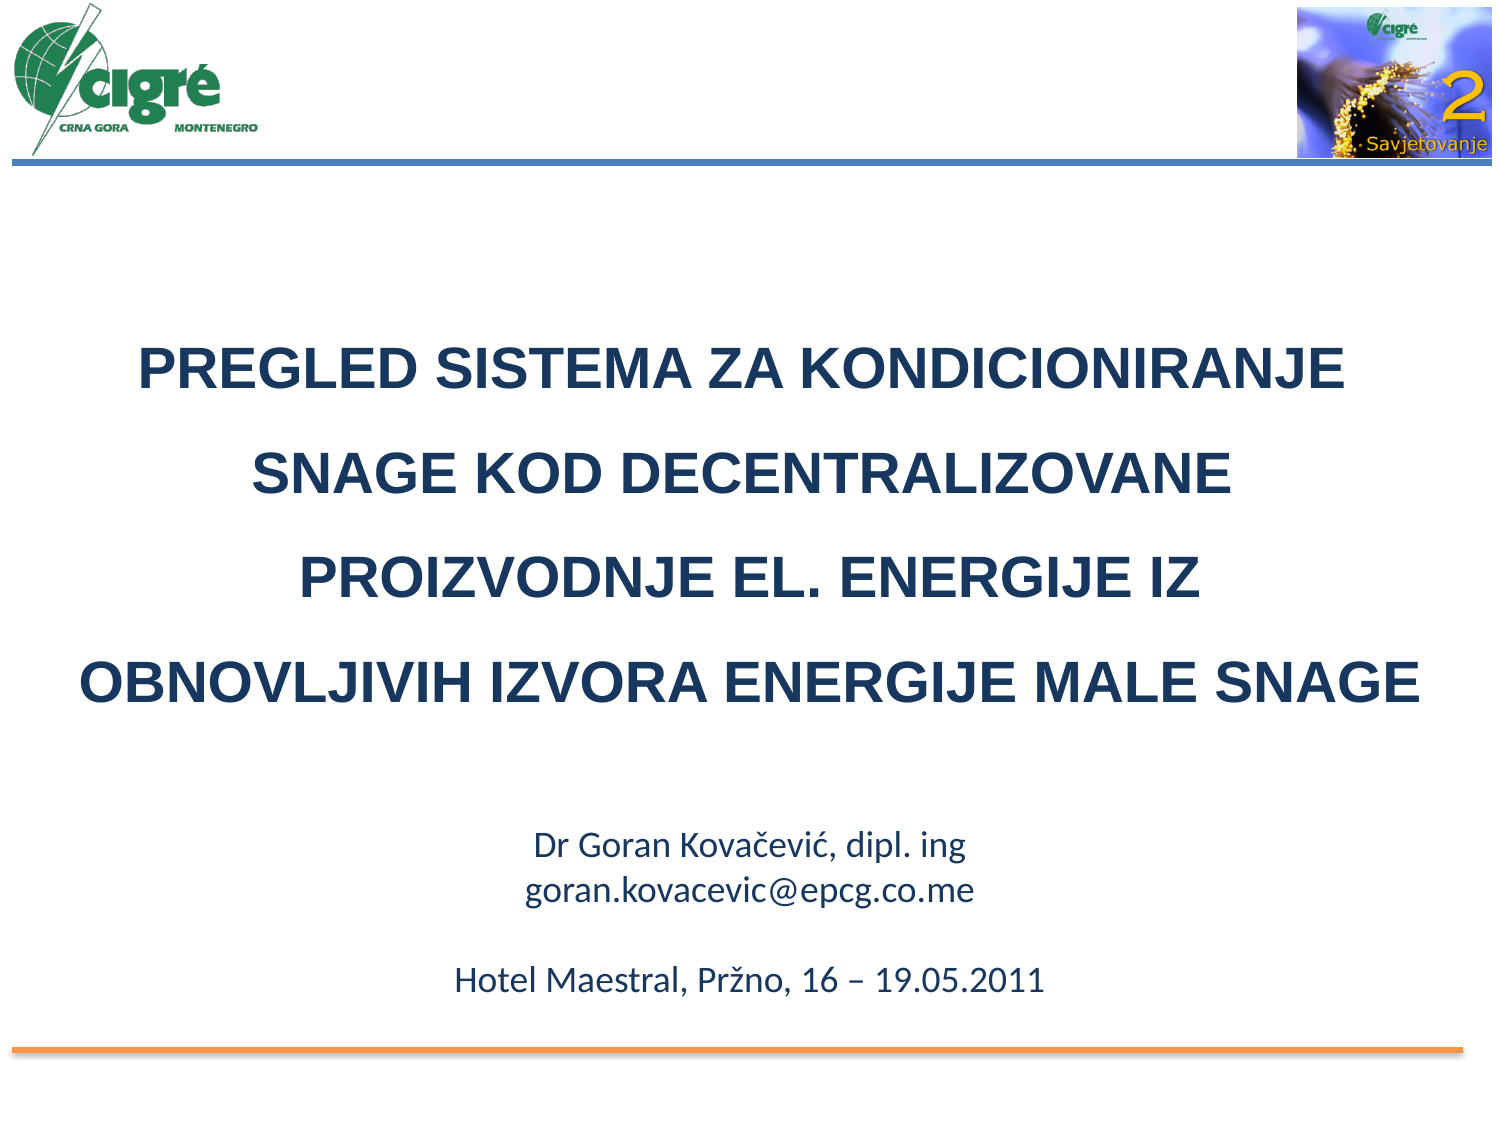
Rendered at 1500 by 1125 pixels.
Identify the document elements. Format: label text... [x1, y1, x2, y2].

picture [12, 0, 261, 158]
picture [1297, 7, 1492, 158]
text_box Dr Goran Kovačević, dipl. ing goran.kovacevic@epcg.co.me Hotel Maestral, Pržno, 16 – 19.05.2011 [406, 812, 1094, 1008]
text_box PREGLED SISTEMA ZA KONDICIONIRANJE SNAGE KOD DECENTRALIZOVANE PROIZVODNJE EL. ENERGIJE IZ OBNOVLJIVIH IZVORA ENERGIJE MALE SNAGE [31, 287, 1469, 722]
